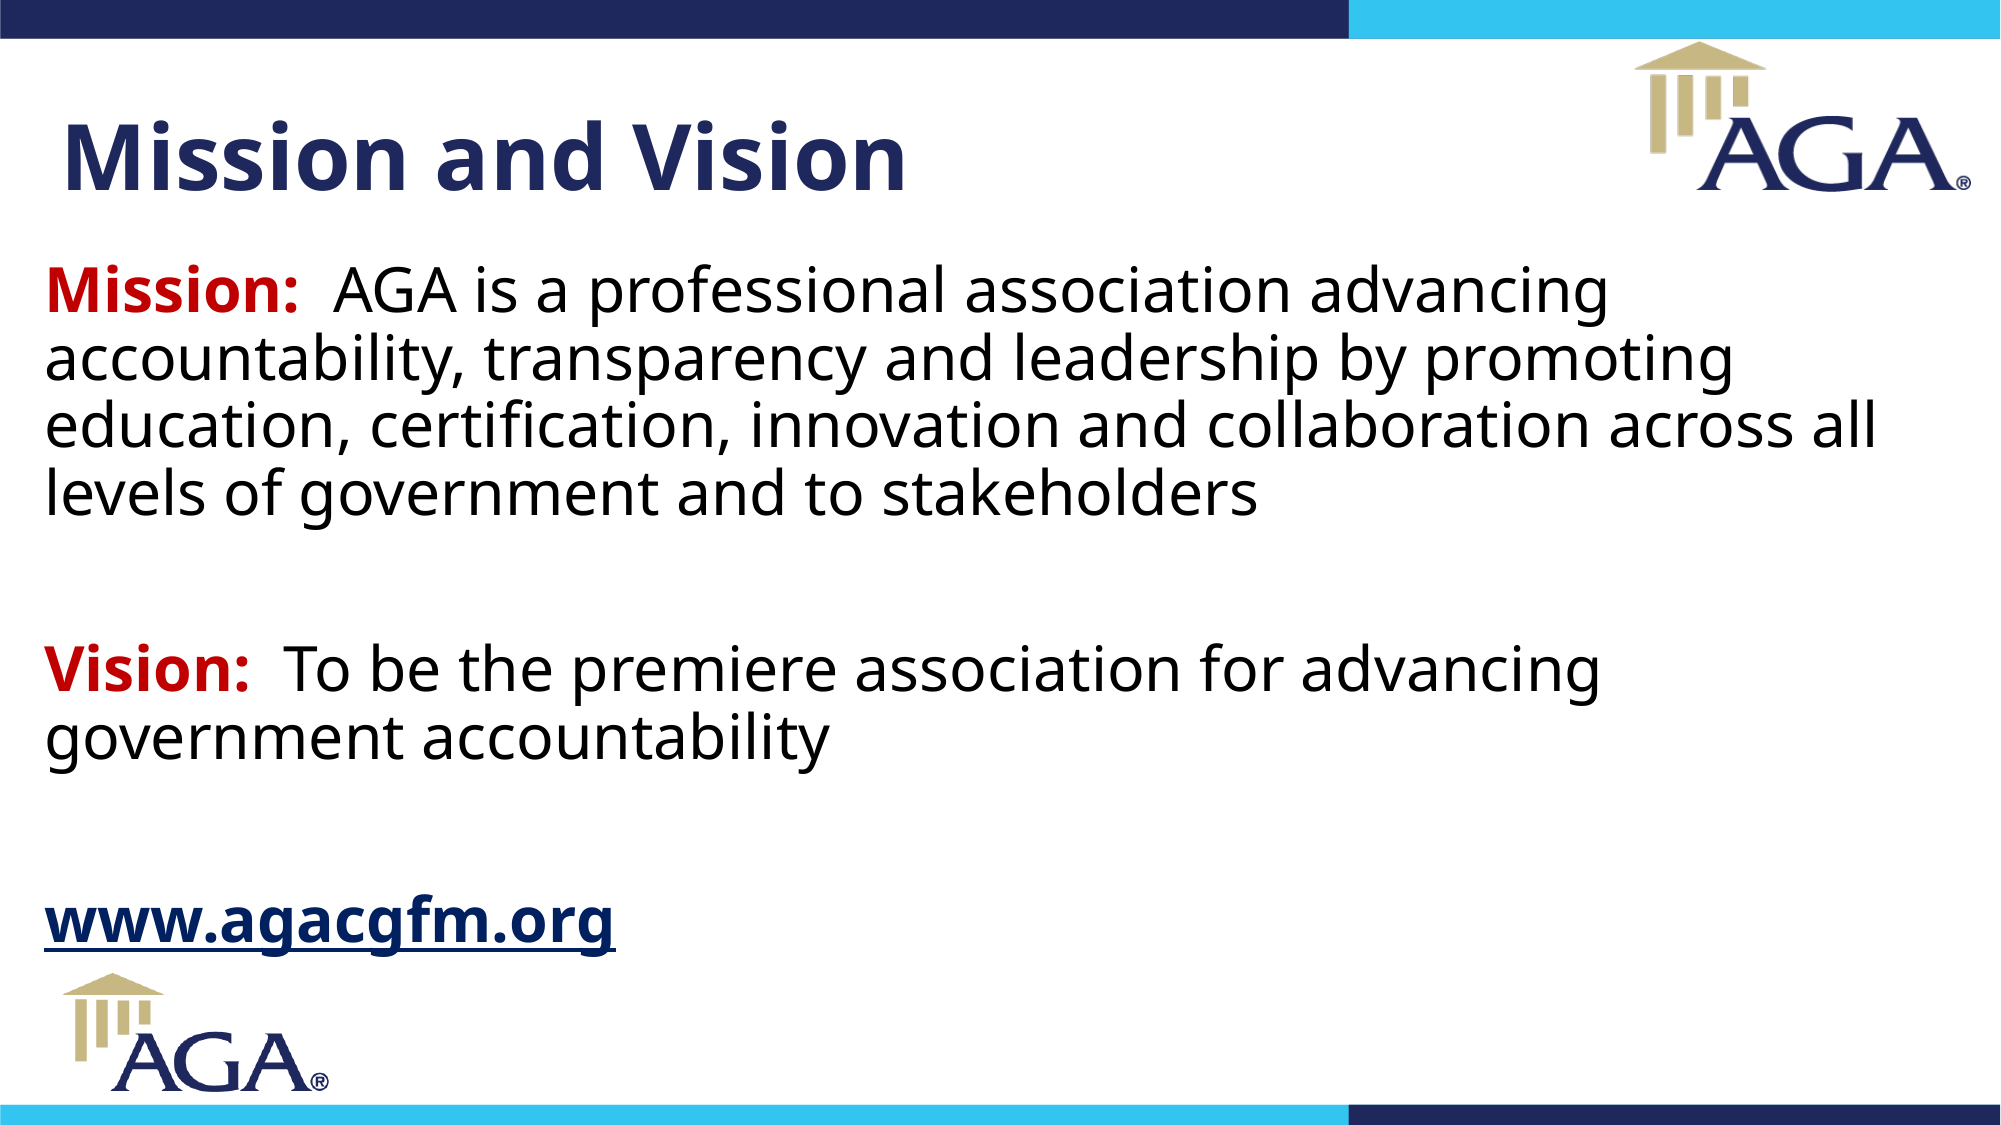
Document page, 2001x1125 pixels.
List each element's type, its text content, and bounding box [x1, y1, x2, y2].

picture [0, 0, 2001, 1125]
title Mission and Vision [45, 41, 1890, 251]
list Mission: AGA is a professional association advancing accountability, transparency and leadership by promoting education, certification, innovation and collaboration across all levels of government and to stakeholders Vision: To be the premiere association for advancing government accountability www.agacgfm.org [29, 251, 1971, 959]
